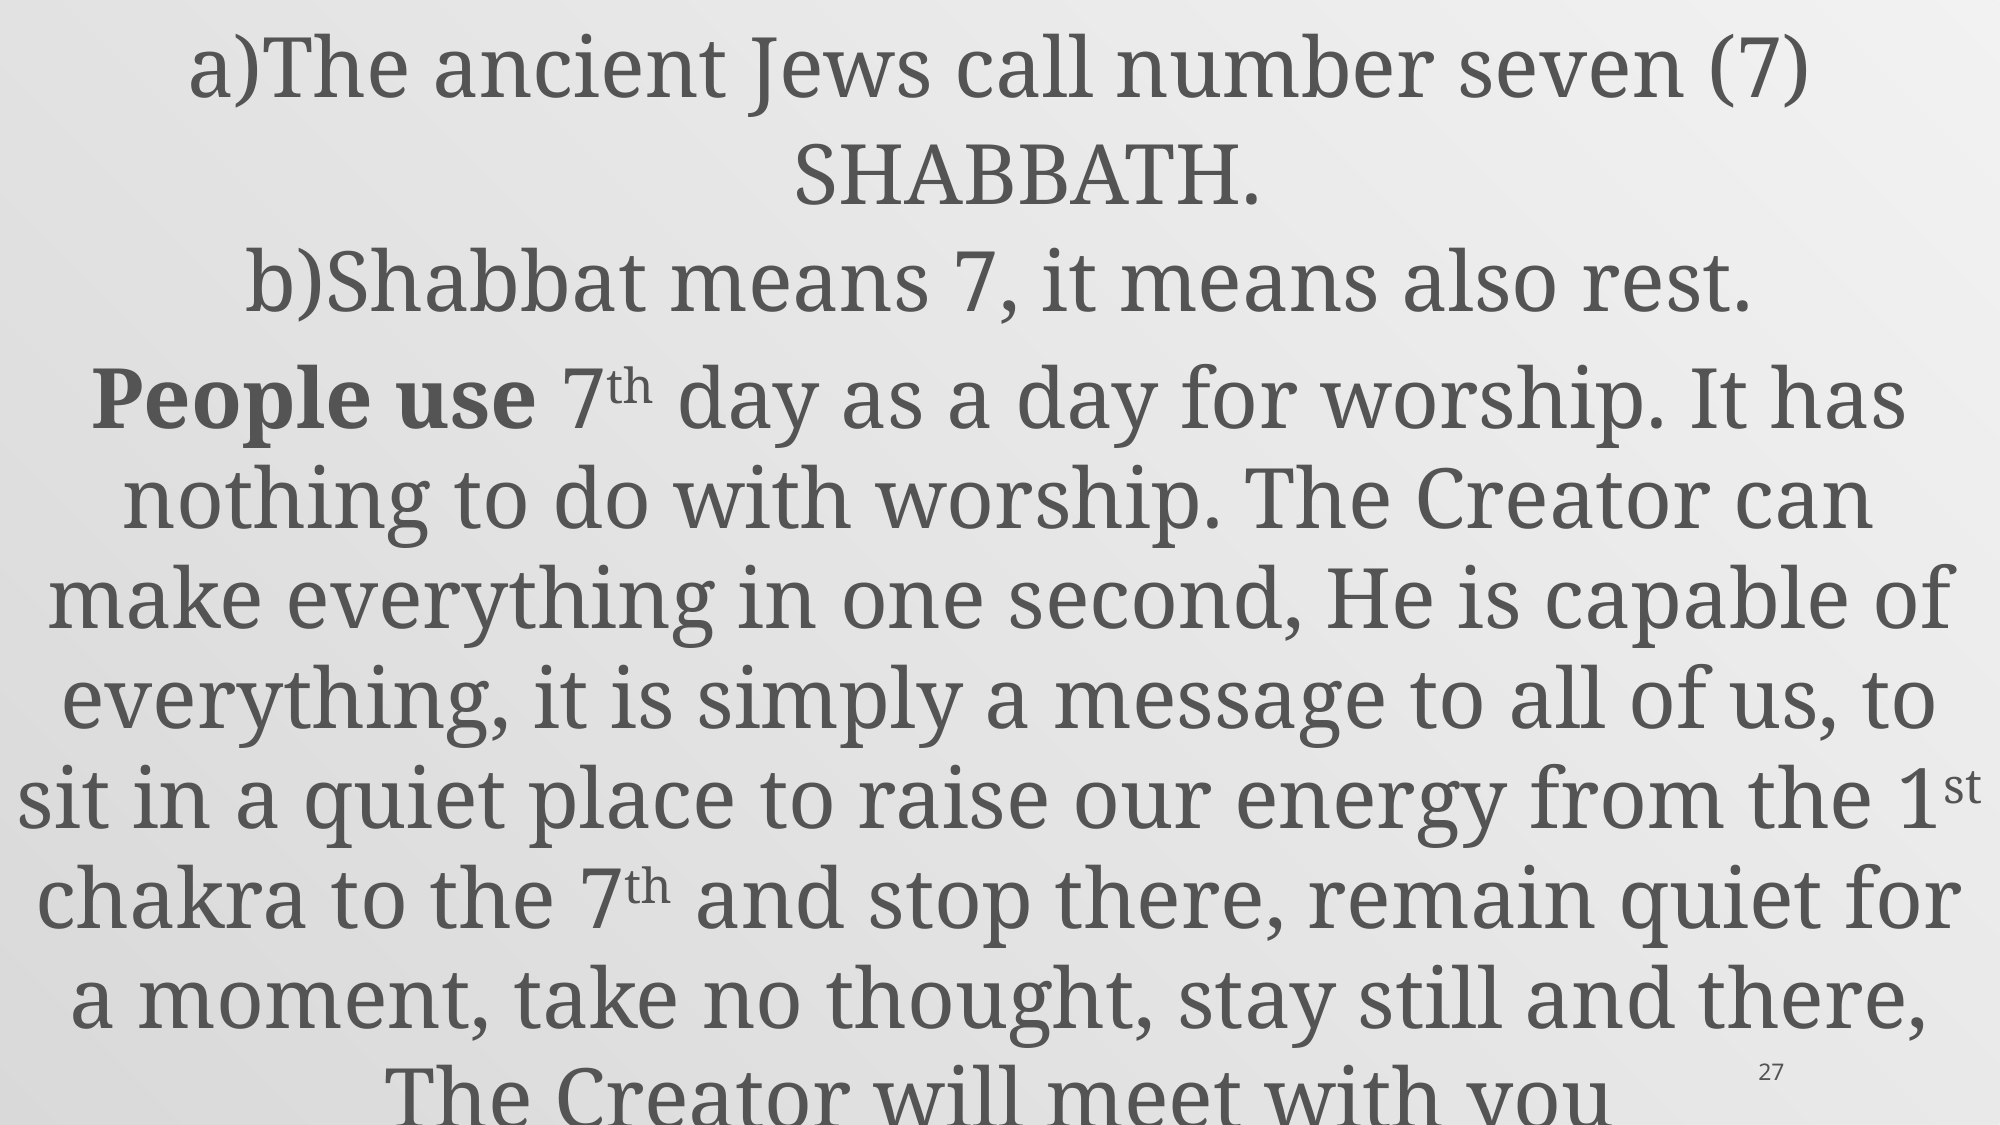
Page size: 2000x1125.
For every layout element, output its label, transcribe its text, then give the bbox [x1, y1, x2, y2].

text_box The ancient Jews call number seven (7) SHABBATH. Shabbat means 7, it means also rest. People use 7th day as a day for worship. It has nothing to do with worship. The Creator can make everything in one second, He is capable of everything, it is simply a message to all of us, to sit in a quiet place to raise our energy from the 1st chakra to the 7th and stop there, remain quiet for a moment, take no thought, stay still and there, The Creator will meet with you [0, 0, 2000, 1125]
slide_number 27 [1612, 1057, 1800, 1088]
